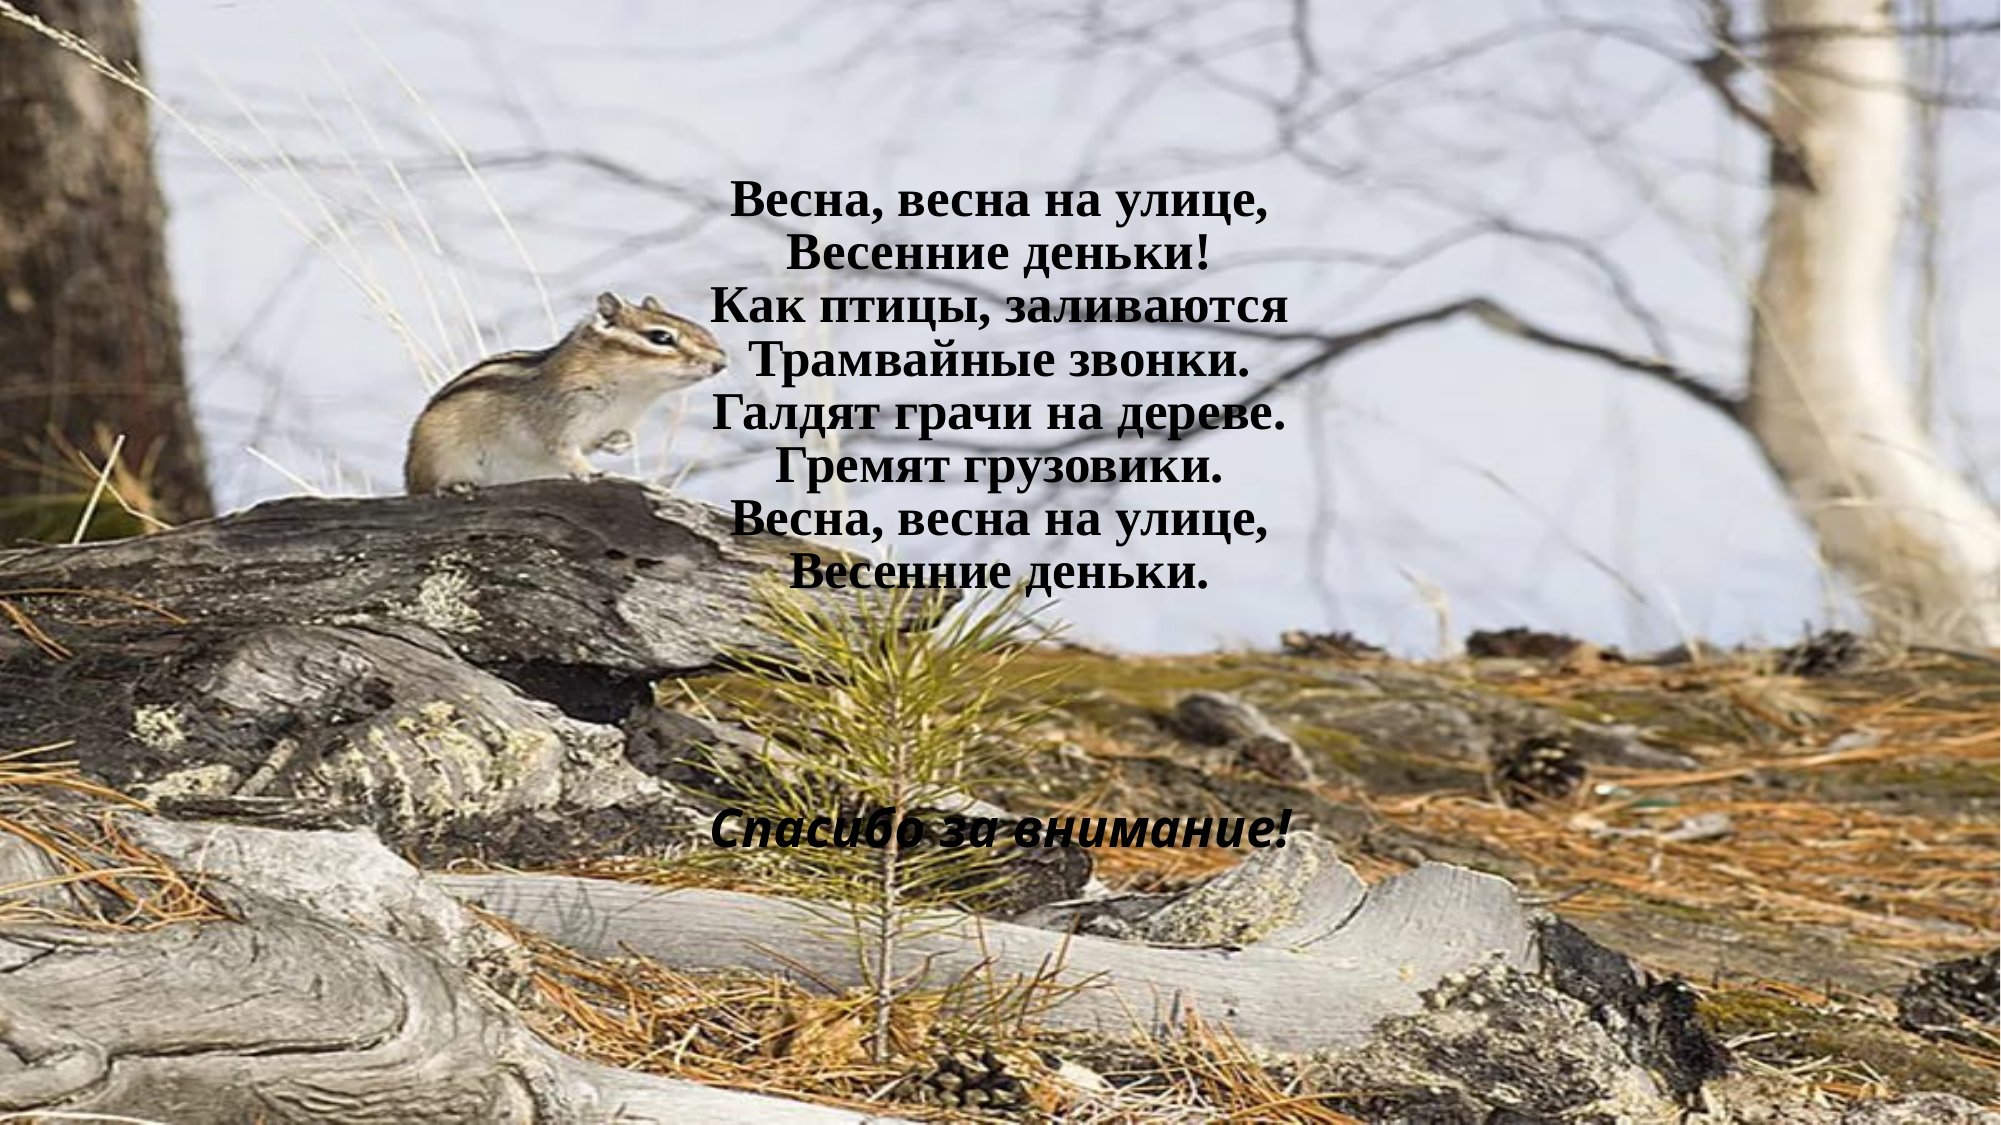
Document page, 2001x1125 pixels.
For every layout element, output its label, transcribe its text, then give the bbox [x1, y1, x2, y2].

picture [0, 0, 2001, 1125]
title Весна, весна на улице, Весенние деньки! Как птицы, заливаются Трамвайные звонки. Галдят грачи на дереве. Гремят грузовики. Весна, весна на улице, Весенние деньки. Спасибо за внимание! [137, 59, 1863, 941]
